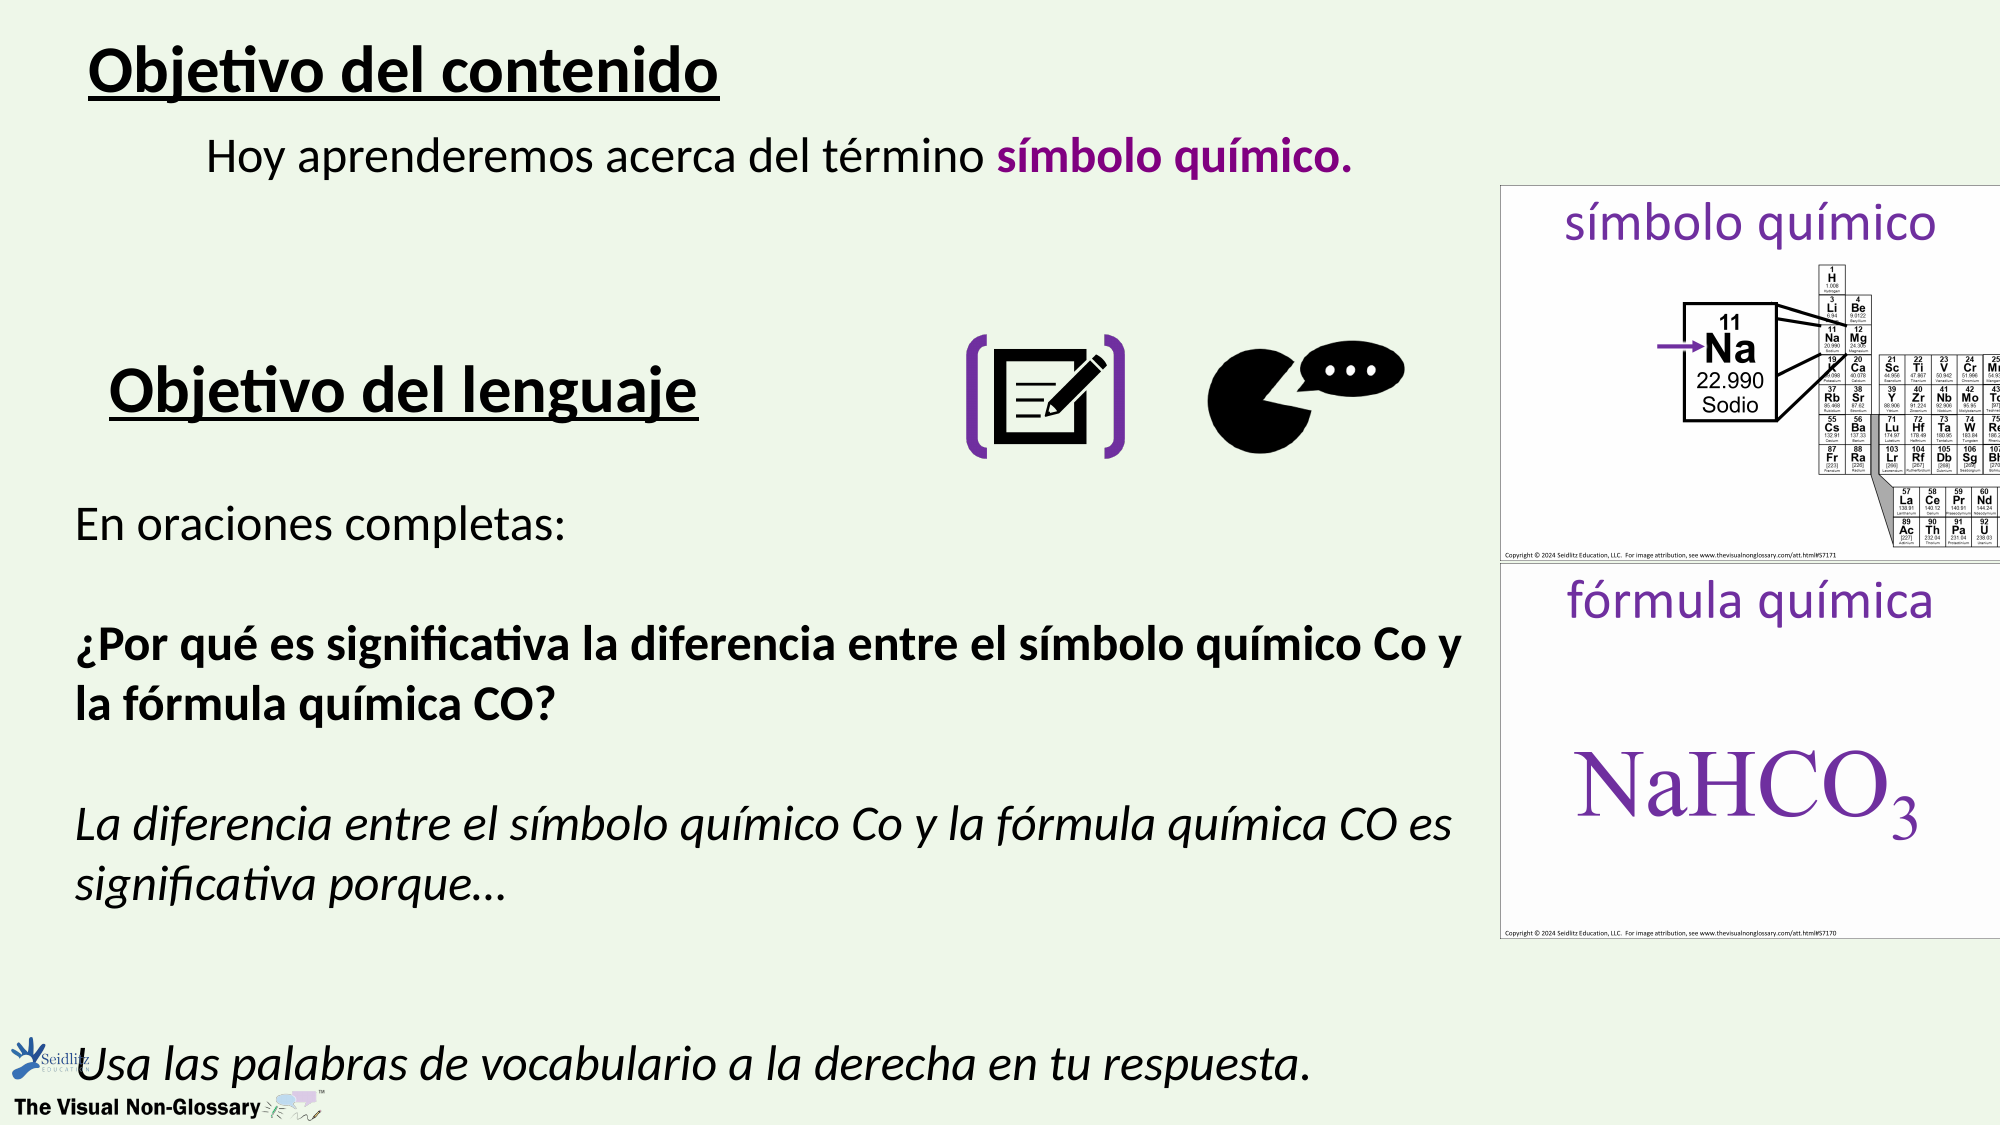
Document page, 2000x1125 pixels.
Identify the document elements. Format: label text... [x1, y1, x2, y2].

picture [1499, 185, 2000, 562]
picture [0, 1034, 328, 1125]
text_box Objetivo del contenido [73, 17, 735, 113]
picture [965, 334, 1126, 460]
picture [1207, 340, 1405, 454]
text_box En oraciones completas: ¿Por qué es significativa la diferencia entre el símbolo químico Co y la fórmula química CO? La diferencia entre el símbolo químico Co y la fórmula química CO es significativa porque… Usa las palabras de vocabulario a la derecha en tu respuesta. [59, 437, 1500, 1098]
text_box Objetivo del lenguaje [94, 338, 714, 434]
picture [1499, 563, 2000, 940]
text_box Hoy aprenderemos acerca del término símbolo químico. [191, 115, 1369, 191]
